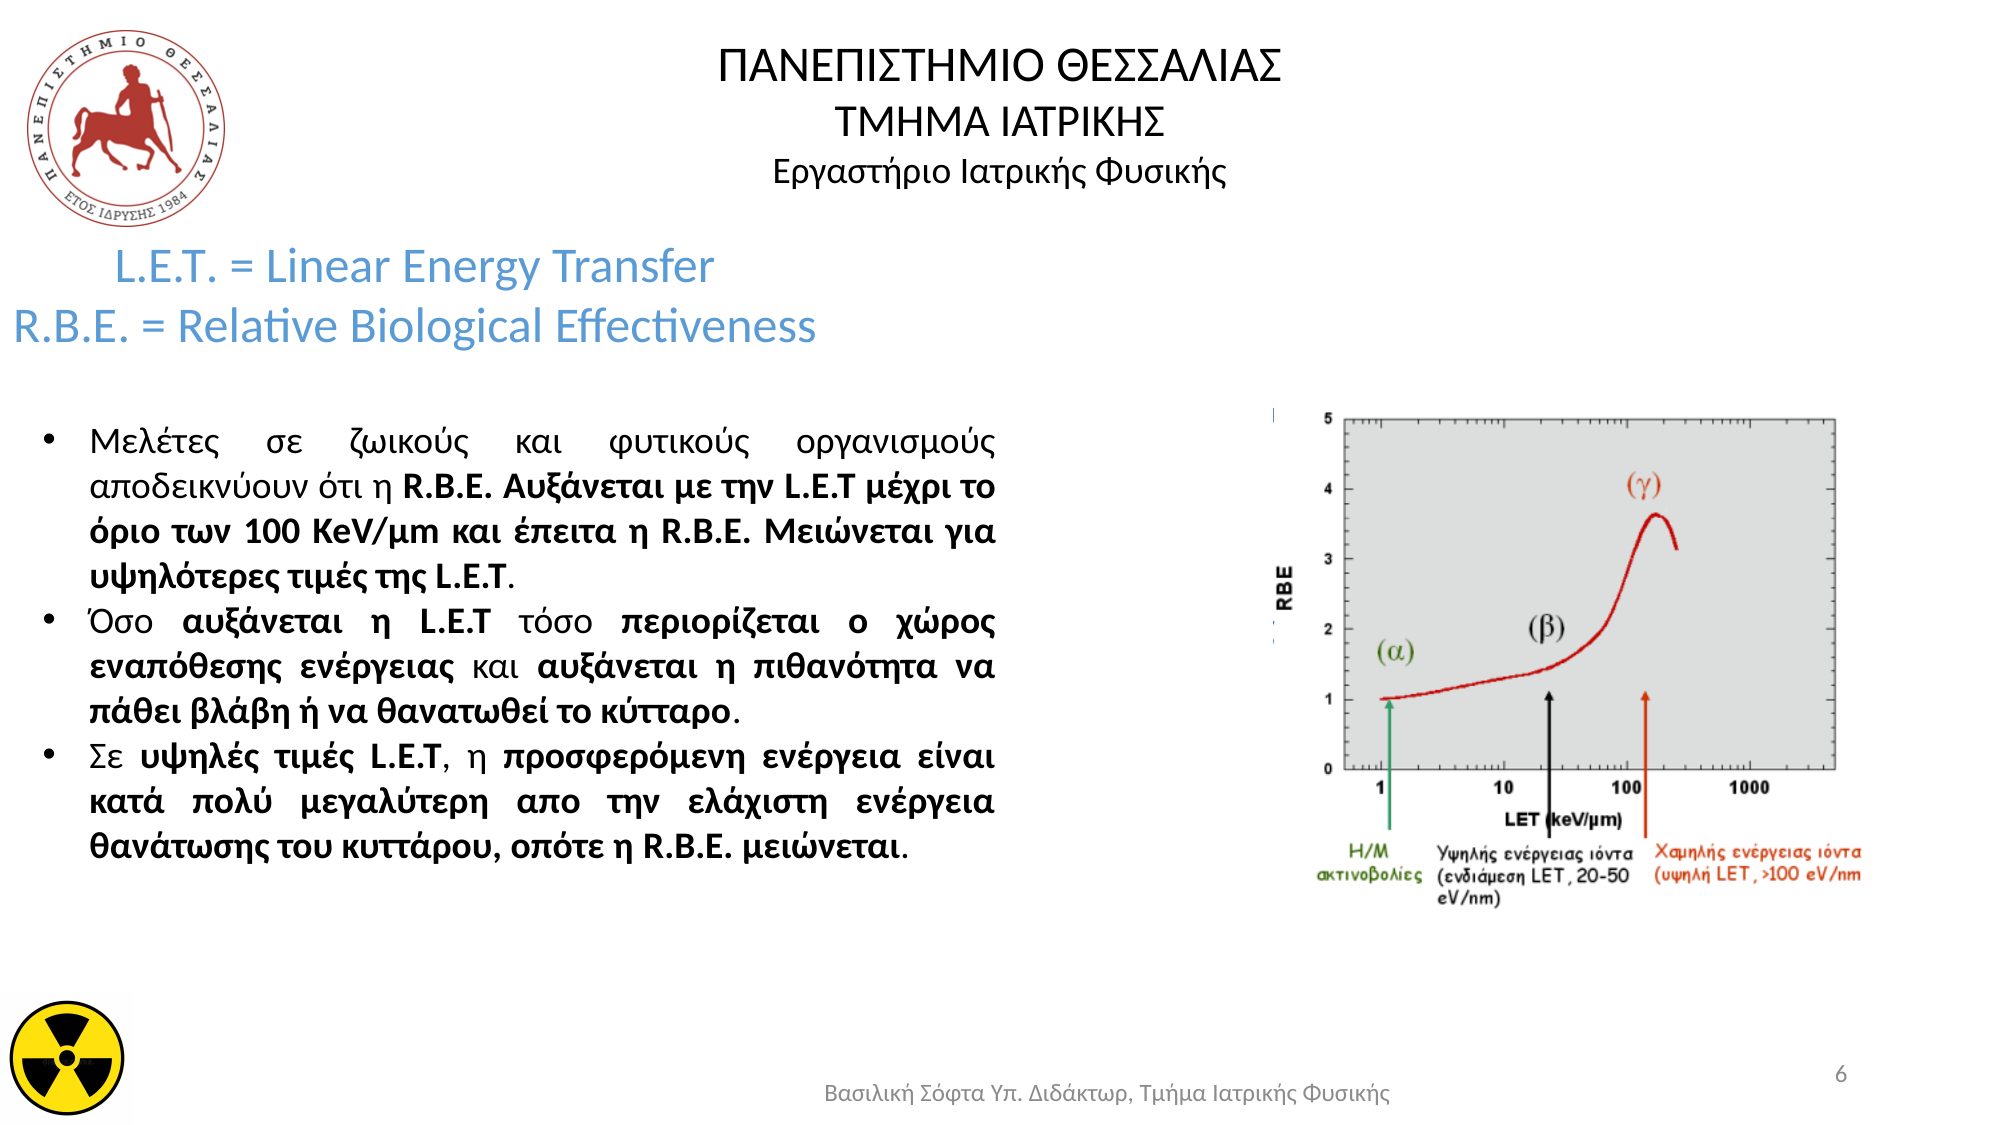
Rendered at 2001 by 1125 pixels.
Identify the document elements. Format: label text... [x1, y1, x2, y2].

picture [1273, 408, 1877, 919]
picture [0, 991, 134, 1125]
slide_number 6 [1412, 1042, 1863, 1103]
text_box L.E.T. = Linear Energy Transfer R.B.E. = Relative Biological Effectiveness [0, 225, 833, 361]
picture [27, 30, 225, 227]
text_box Μελέτες σε ζωικούς και φυτικούς οργανισμούς αποδεικνύουν ότι η R.B.E. Αυξάνεται με την L.E.T μέχρι το όριο των 100 KeV/μm και έπειτα η R.B.E. Μειώνεται για υψηλότερες τιμές της L.E.T. Όσο αυξάνεται η L.E.T τόσο περιορίζεται ο χώρος εναπόθεσης ενέργειας και αυξάνεται η πιθανότητα να πάθει βλάβη ή να θανατωθεί το κύτταρο. Σε υψηλές τιμές L.E.T, η προσφερόμενη ενέργεια είναι κατά πολύ μεγαλύτερη απο την ελάχιστη ενέργεια θανάτωσης του κυττάρου, οπότε η R.B.E. μειώνεται. [27, 408, 1011, 874]
footer Βασιλική Σόφτα Υπ. Διδάκτωρ, Τμήμα Ιατρικής Φυσικής [592, 1058, 1623, 1125]
text_box ΠΑΝΕΠΙΣΤΗΜΙΟ ΘΕΣΣΑΛΙΑΣ ΤΜΗΜΑ ΙΑΤΡΙΚΗΣ Εργαστήριο Ιατρικής Φυσικής [499, 23, 1501, 199]
